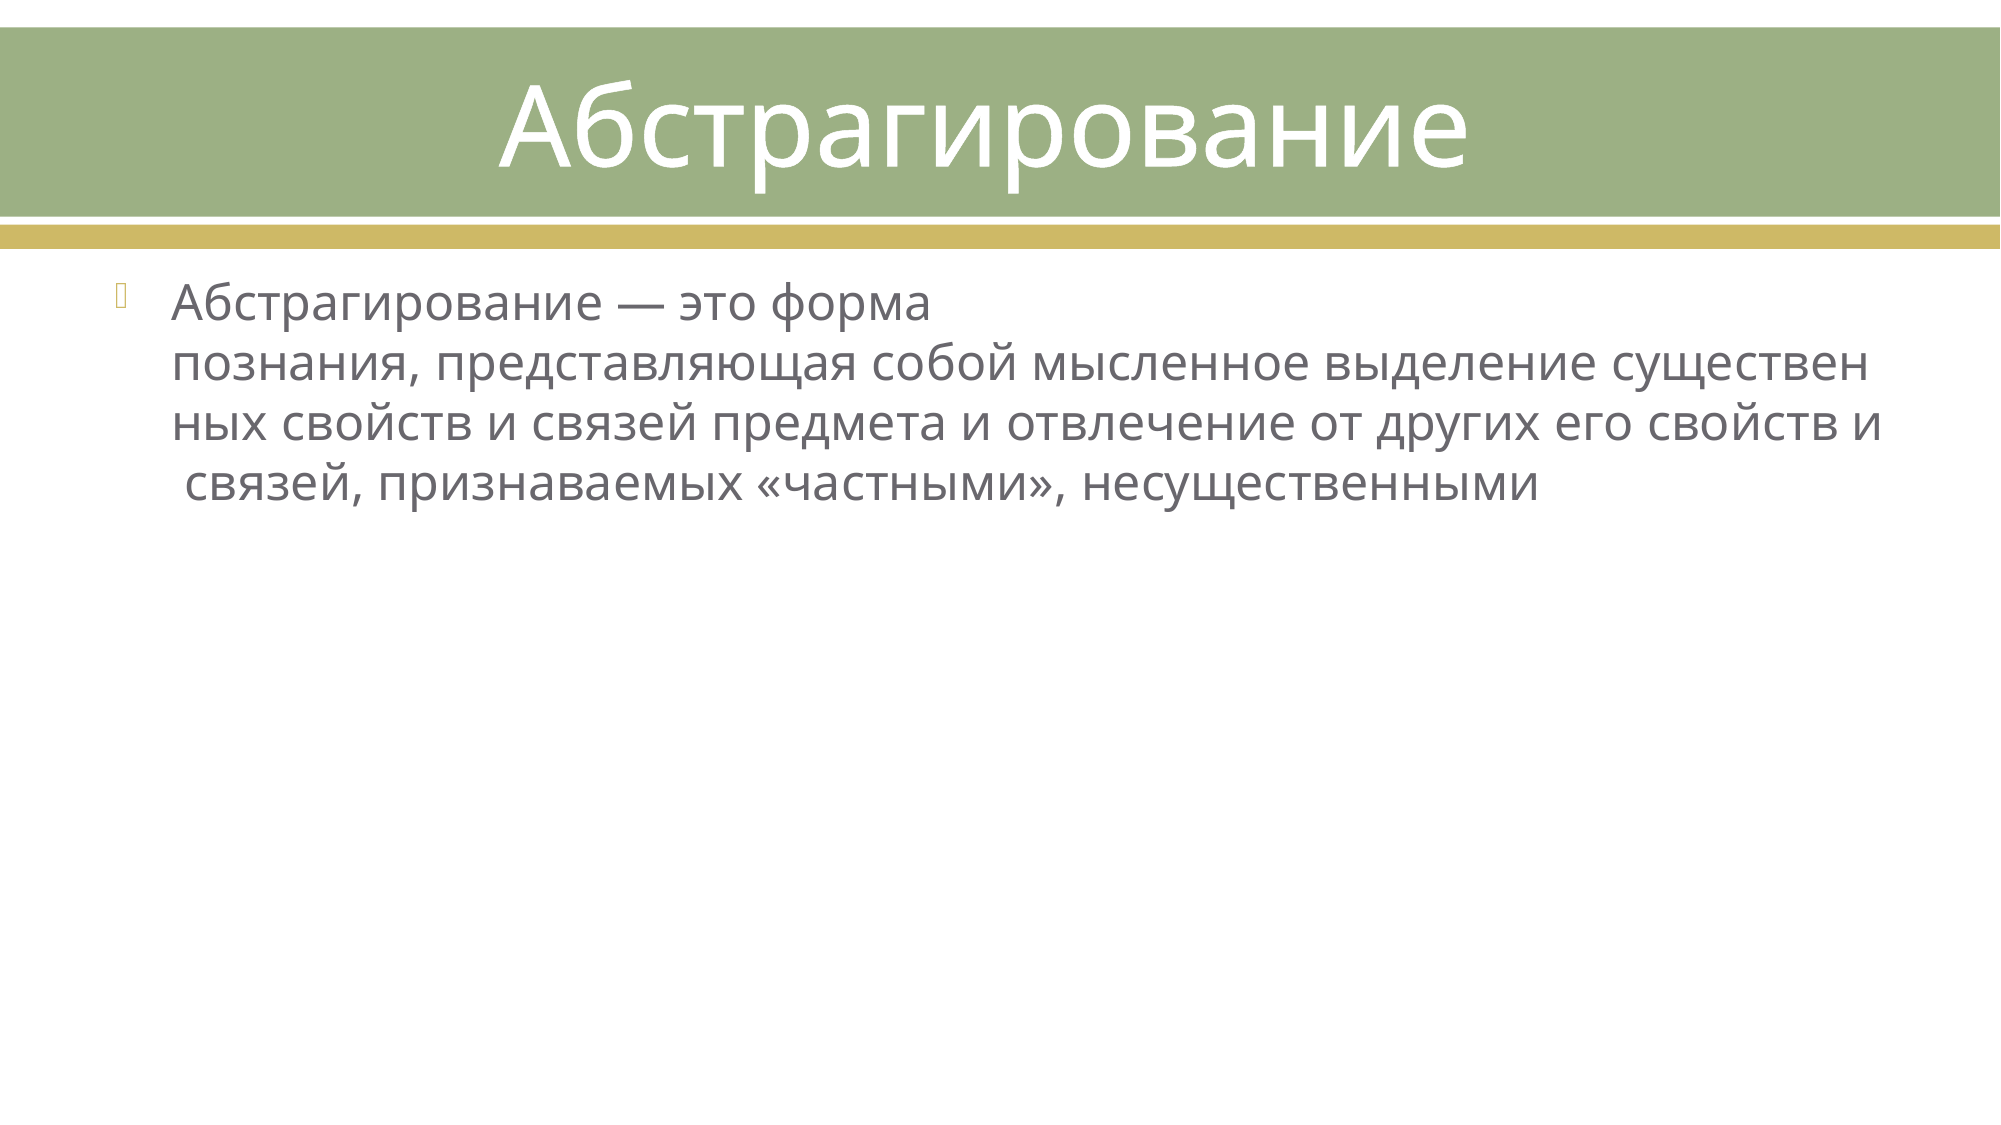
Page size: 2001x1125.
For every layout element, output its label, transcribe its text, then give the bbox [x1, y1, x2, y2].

list Абстрагирование — это форма познания, представляющая собой мысленное выделение существенных свойств и связей предмета и отвлечение от других его свойств и связей, признаваемых «частными», несущественными [99, 262, 1900, 1005]
title Абстрагирование [99, 29, 1900, 213]
